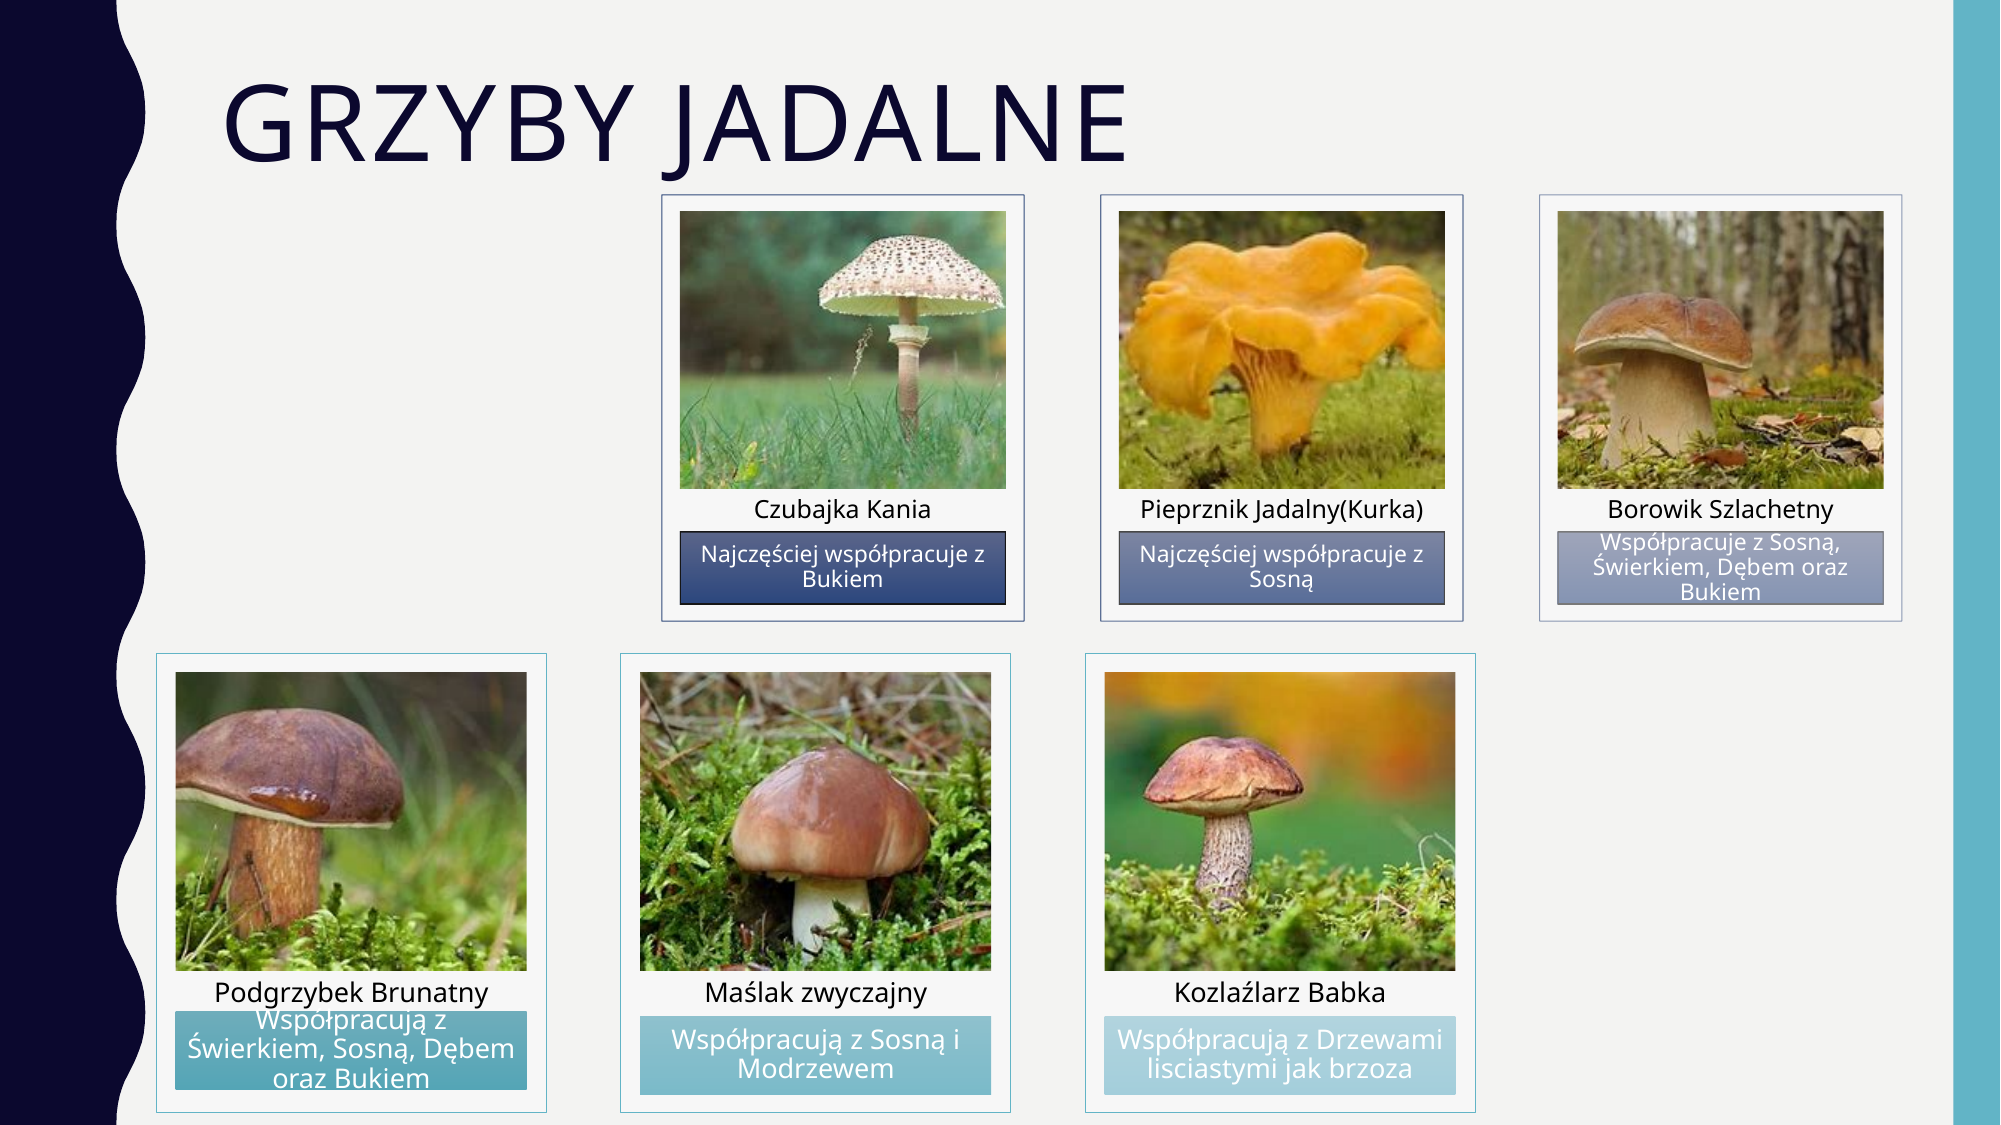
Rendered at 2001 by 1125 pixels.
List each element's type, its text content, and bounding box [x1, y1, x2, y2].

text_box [661, 62, 1903, 754]
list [155, 476, 1477, 1125]
title Grzyby jadalne [205, 62, 661, 198]
